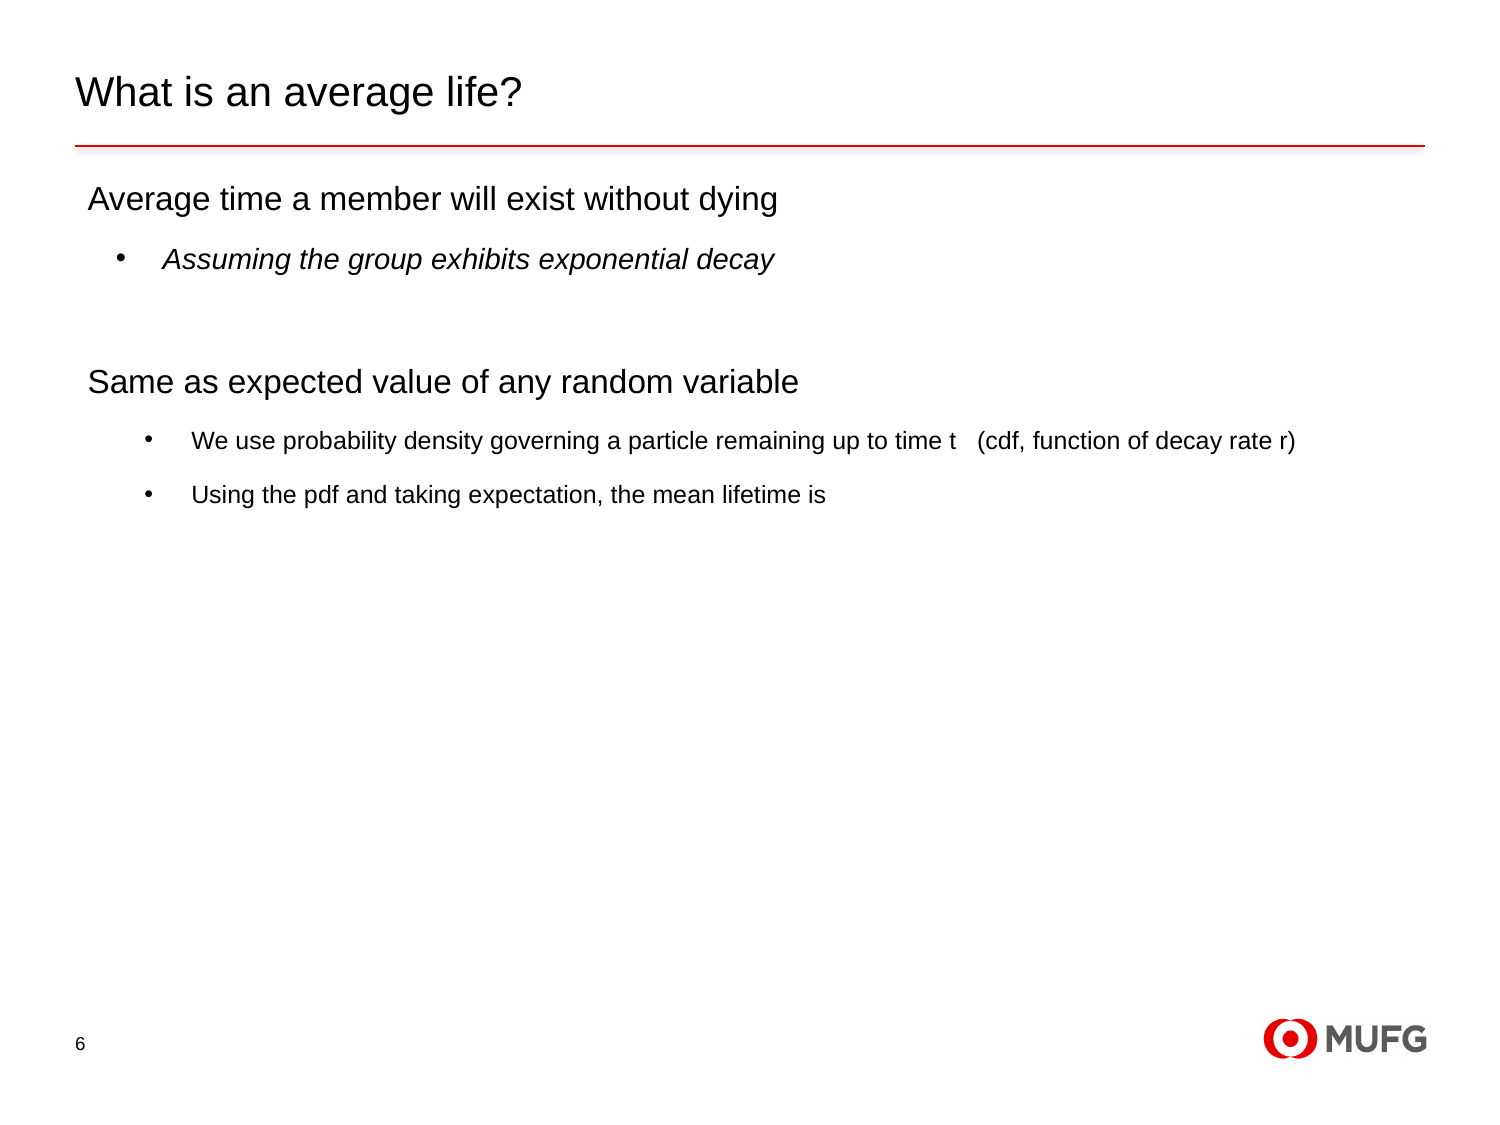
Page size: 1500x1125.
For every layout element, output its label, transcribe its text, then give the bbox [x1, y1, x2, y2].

slide_number 6 [75, 1031, 106, 1061]
title What is an average life? [75, 60, 1237, 124]
